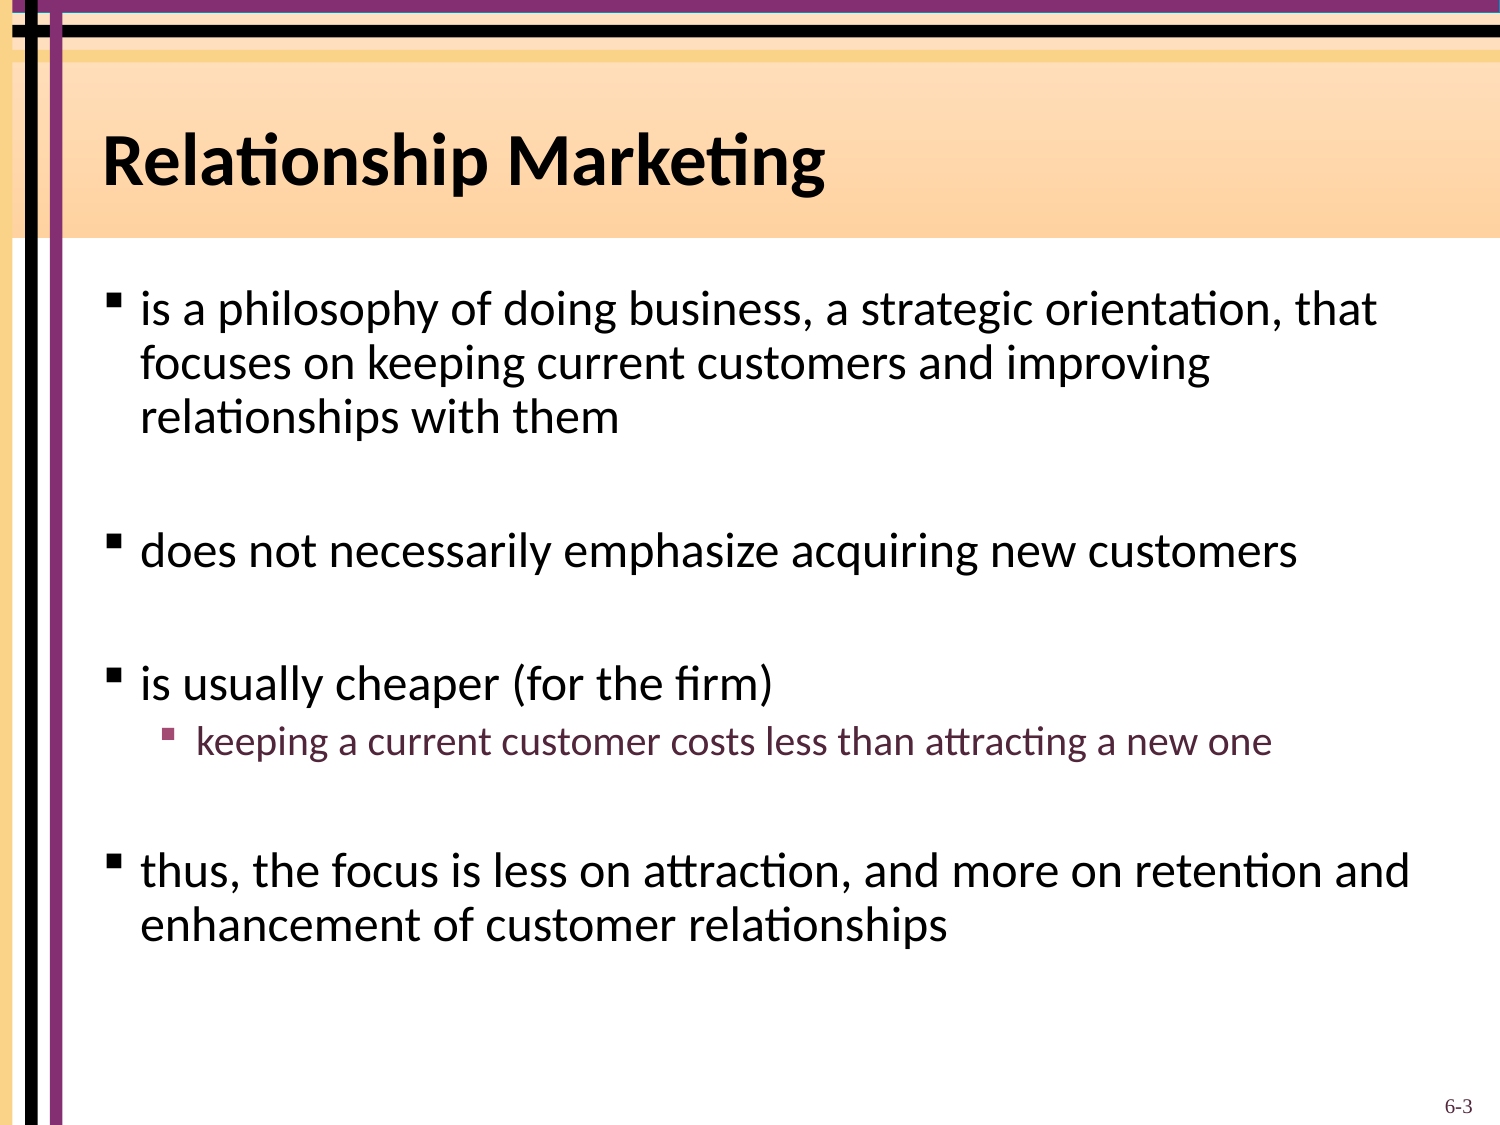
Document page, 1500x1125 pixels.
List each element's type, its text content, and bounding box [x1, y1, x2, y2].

list is a philosophy of doing business, a strategic orientation, that focuses on keeping current customers and improving relationships with them does not necessarily emphasize acquiring new customers is usually cheaper (for the firm) keeping a current customer costs less than attracting a new one thus, the focus is less on attraction, and more on retention and enhancement of customer relationships [87, 274, 1476, 1068]
text_box 6-3 [1137, 1049, 1488, 1125]
title Relationship Marketing [87, 87, 1476, 238]
